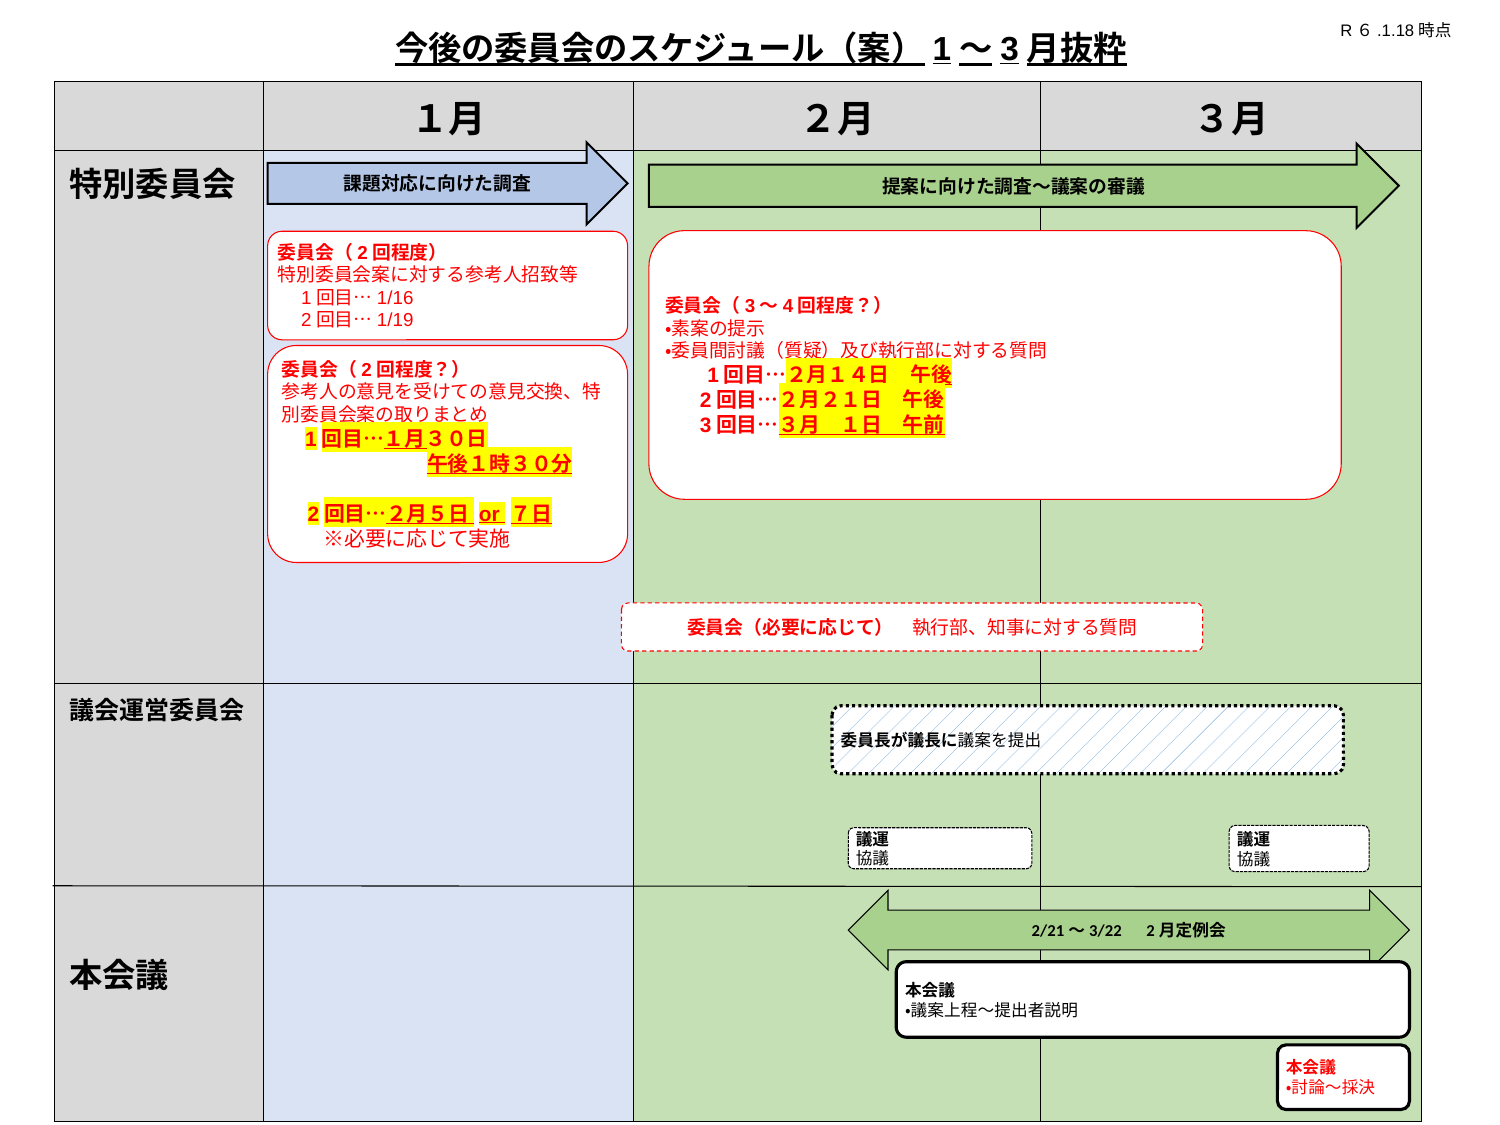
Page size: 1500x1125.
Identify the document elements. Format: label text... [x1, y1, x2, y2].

table_cell [264, 684, 633, 885]
text_box 提案に向けた調査～議案の審議 [647, 141, 1401, 231]
text_box 今後の委員会のスケジュール（案）1～3月抜粋 [361, 19, 1161, 110]
text_box 委員長が議長に議案を提出 [830, 704, 1345, 775]
text_box 委員会（必要に応じて） 執行部、知事に対する質問 [620, 601, 1204, 653]
text_box R６.1.18時点 [1320, 12, 1472, 47]
text_box 議運 協議 [847, 826, 1033, 870]
table_cell [634, 151, 1040, 602]
table_cell [634, 887, 1040, 1121]
table_header [55, 82, 263, 150]
text_box 委員会（2回程度？） 参考人の意見を受けての意見交換、特別委員会案の取りまとめ 1回目…１月３０日 午後１時３０分 2回目…２月５日 or ７日 ※必要に応じて実施 [266, 344, 629, 564]
table_header ２月 [634, 110, 1040, 150]
table_cell [1041, 684, 1421, 885]
text_box 委員会（2回程度） 特別委員会案に対する参考人招致等 1回目…1/16 2回目…1/19 [266, 230, 629, 341]
table_cell [634, 652, 1040, 683]
table_cell 特別委員会 [55, 151, 263, 683]
table_header ３月 [1041, 82, 1421, 150]
text_box 議運 協議 [1228, 824, 1371, 873]
table_cell [264, 151, 633, 683]
text_box 本会議 ・議案上程～提出者説明 [895, 960, 1411, 1039]
text_box 委員会（3～4回程度？） ・素案の提示 ・委員間討議（質疑）及び執行部に対する質問 1回目…２月１４日 午後 2回目…２月２１日 午後 3回目…３月 １日 午前 [647, 229, 1343, 501]
text_box 2/21～3/22 2月定例会 [846, 887, 1411, 973]
table_cell [1041, 151, 1421, 683]
table_cell [634, 684, 1040, 885]
table_cell [1041, 887, 1368, 909]
table_cell [1041, 888, 1421, 1121]
table_cell [264, 887, 633, 1121]
table_cell 議会運営委員会 本会議 [55, 684, 263, 885]
table_cell 議会運営委員会 本会議 [55, 887, 263, 1121]
table_header １月 [264, 82, 633, 150]
text_box 課題対応に向けた調査 [266, 139, 630, 227]
text_box 本会議 ・討論～採決 [1276, 1043, 1411, 1111]
